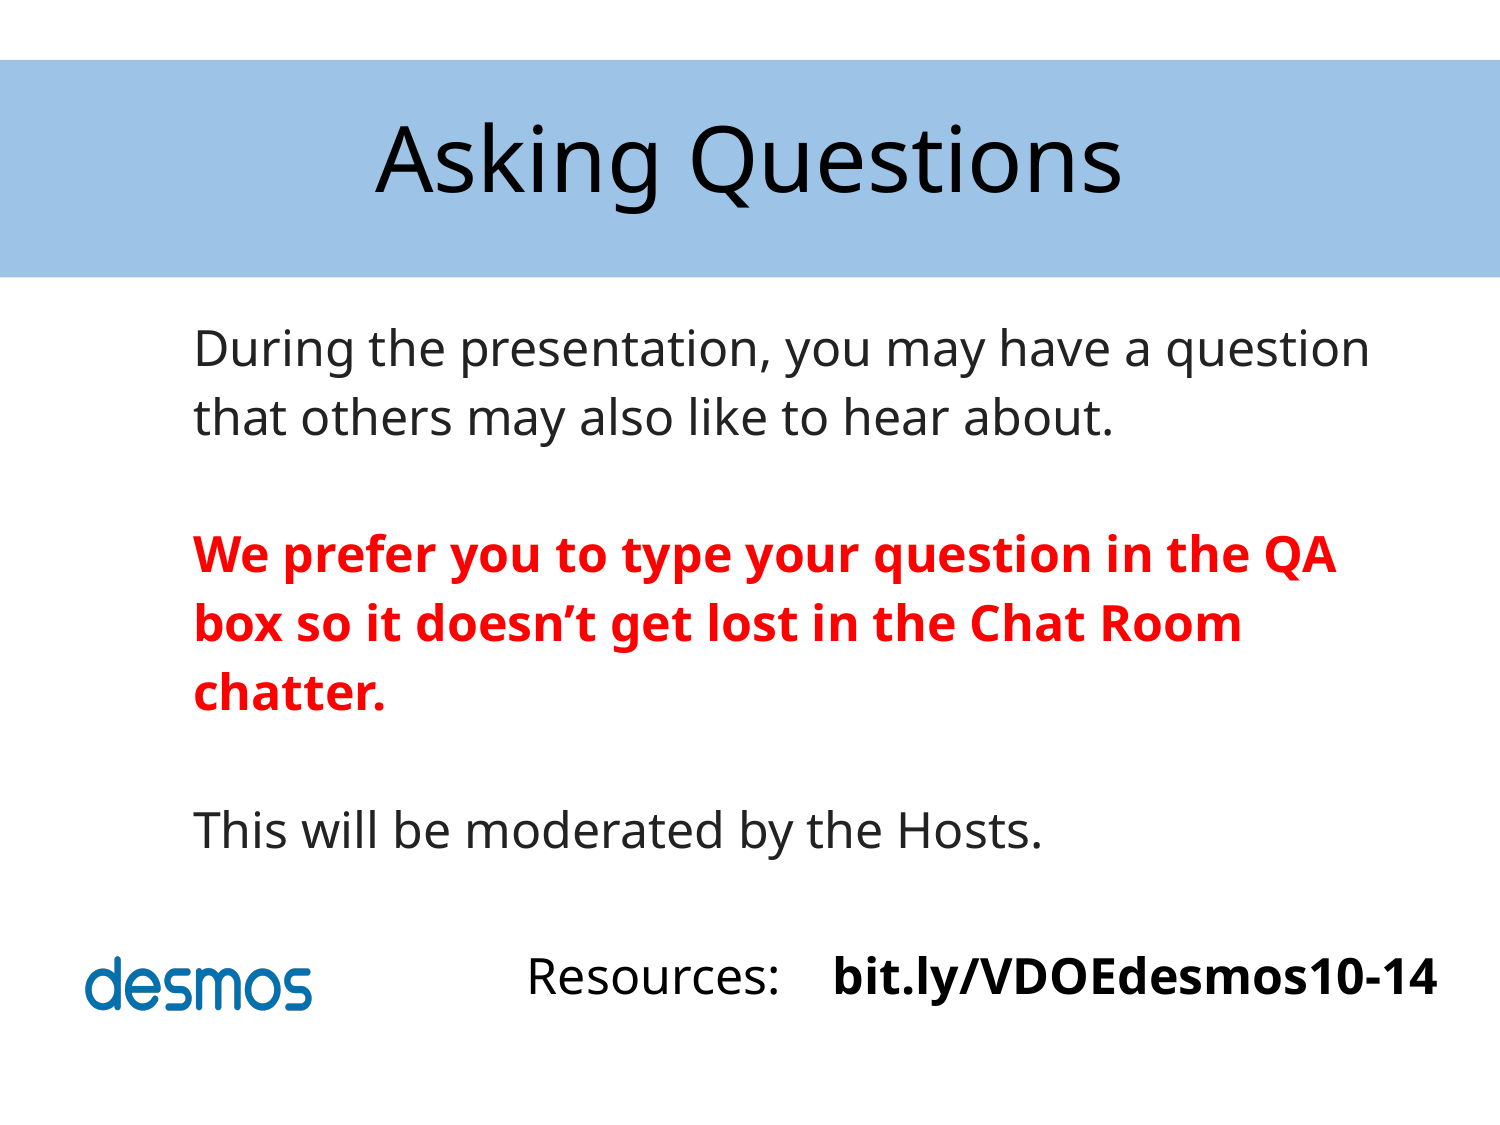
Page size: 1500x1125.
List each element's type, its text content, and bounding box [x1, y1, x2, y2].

title Asking Questions [0, 59, 1500, 278]
picture [66, 936, 331, 1039]
text_box Resources: bit.ly/VDOEdesmos10-14 [512, 936, 1453, 1012]
list During the presentation, you may have a question that others may also like to hear about. We prefer you to type your question in the QA box so it doesn’t get lost in the Chat Room chatter. This will be moderated by the Hosts. [103, 299, 1397, 1014]
